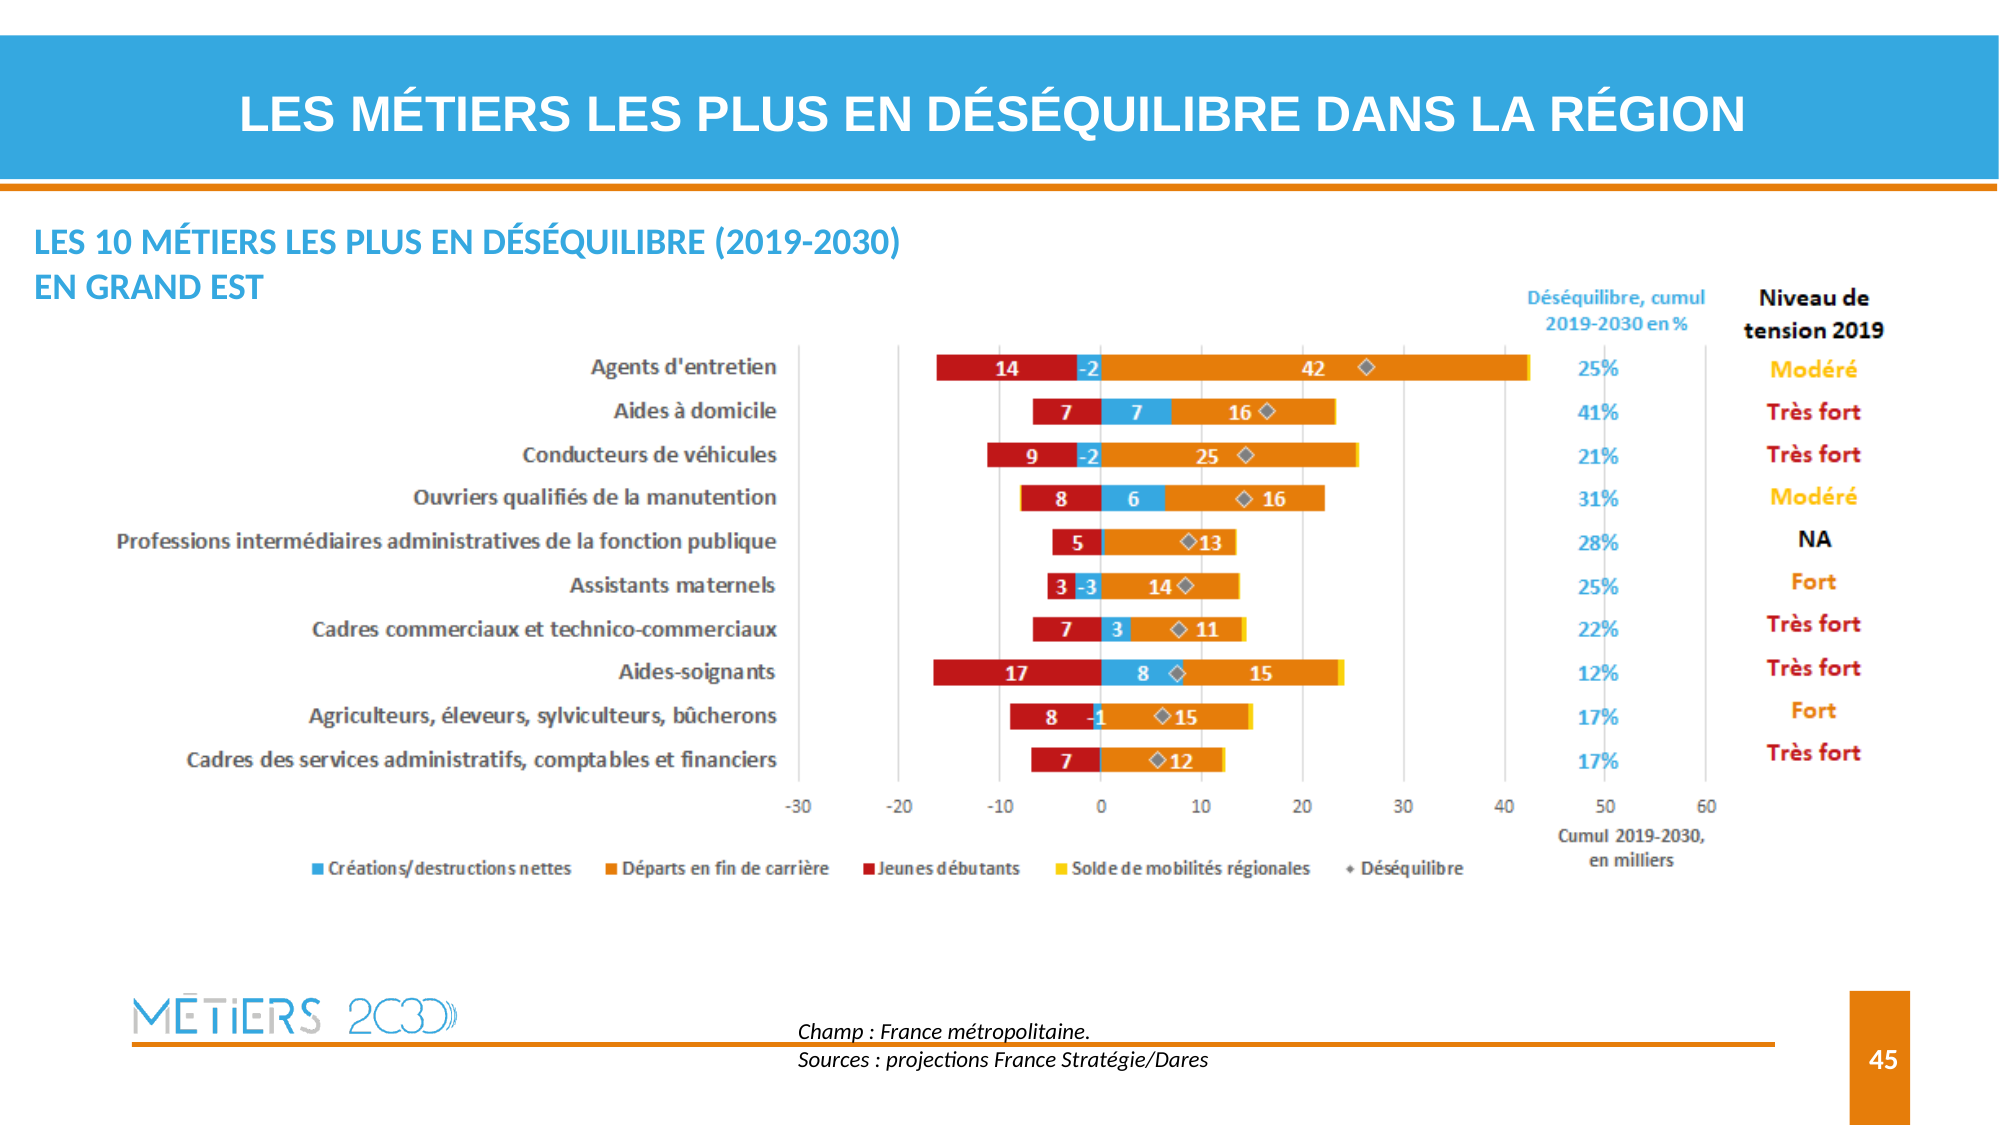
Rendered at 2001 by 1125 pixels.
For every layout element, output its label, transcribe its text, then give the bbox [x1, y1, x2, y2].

picture [102, 262, 1914, 950]
text_box Les métiers les plus en déséquilibre dans la région [46, 74, 1940, 150]
text_box Champ : France métropolitaine. Sources : projections France Stratégie/Dares [783, 1009, 1695, 1080]
slide_number 45 [1463, 1028, 1914, 1088]
picture [126, 987, 460, 1045]
text_box LES 10 MÉTIERS LES PLUS EN DÉSÉQUILIBRE (2019-2030) EN GRAND EST [19, 209, 920, 315]
